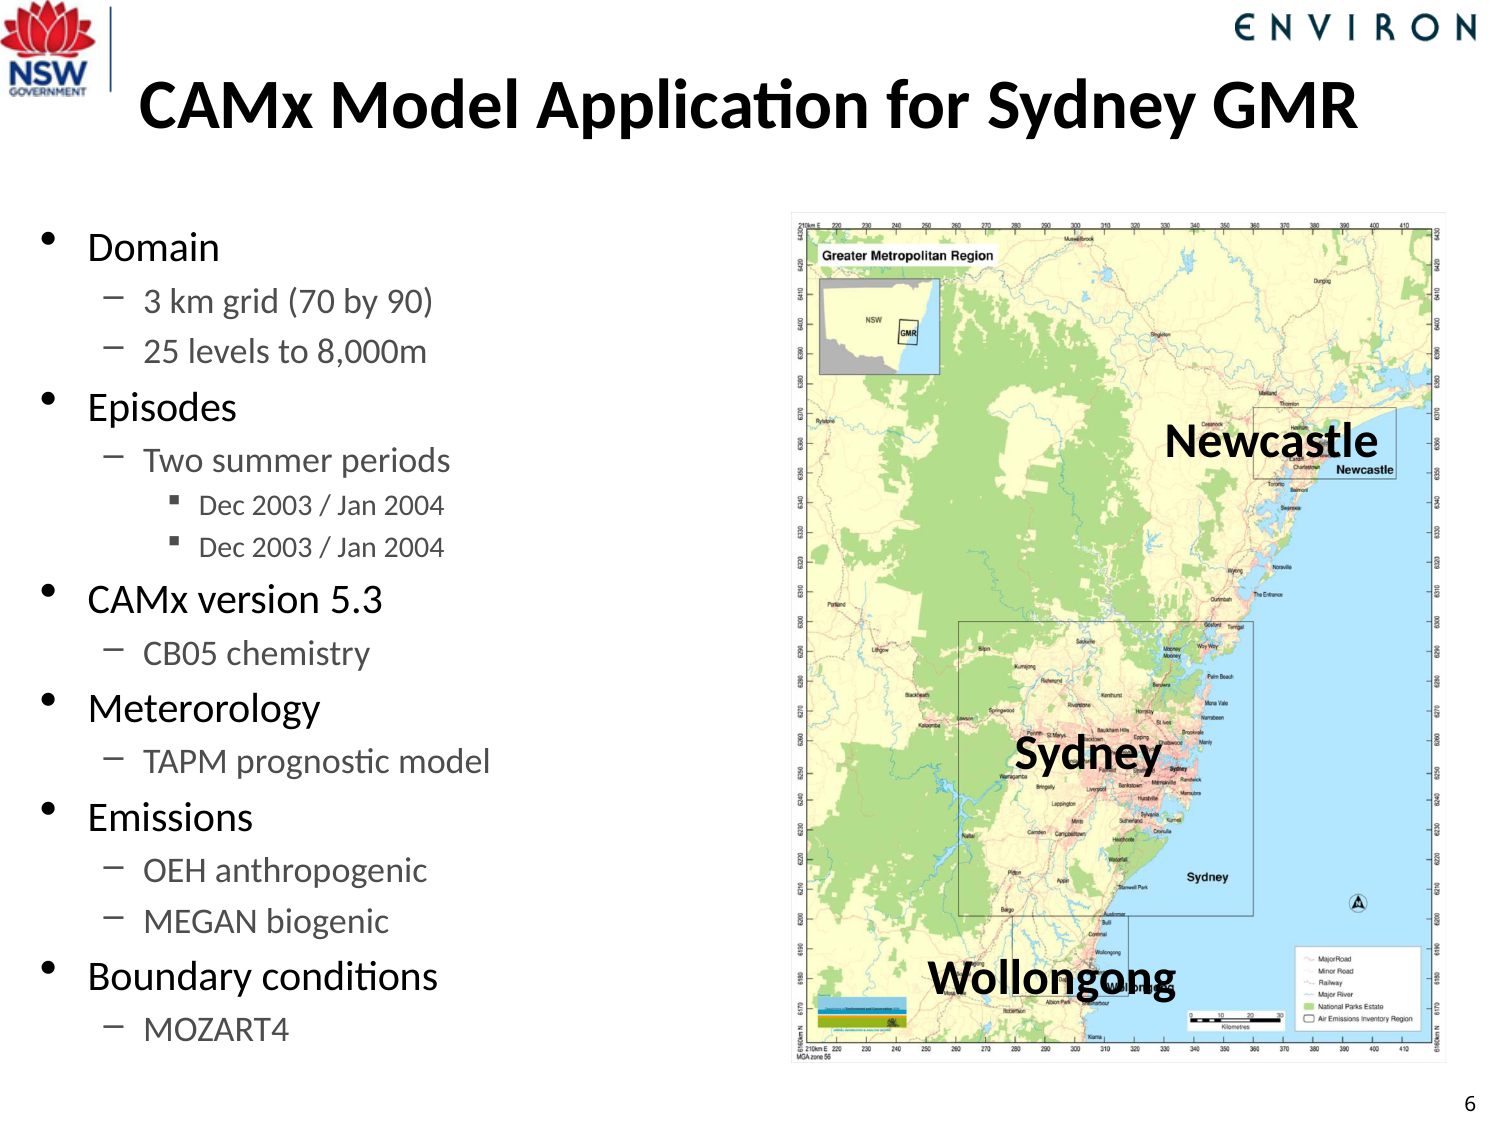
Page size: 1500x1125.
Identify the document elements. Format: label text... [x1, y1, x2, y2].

picture [0, 0, 129, 97]
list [791, 212, 1446, 1063]
list Domain 3 km grid (70 by 90) 25 levels to 8,000m Episodes Two summer periods Dec 2003 / Jan 2004 Dec 2003 / Jan 2004 CAMx version 5.3 CB05 chemistry Meterorology TAPM prognostic model Emissions OEH anthropogenic MEGAN biogenic Boundary conditions MOZART4 [24, 212, 738, 1063]
picture [1235, 13, 1477, 42]
title CAMx Model Application for Sydney GMR [24, 57, 1476, 209]
slide_number 6 [1324, 1083, 1492, 1125]
